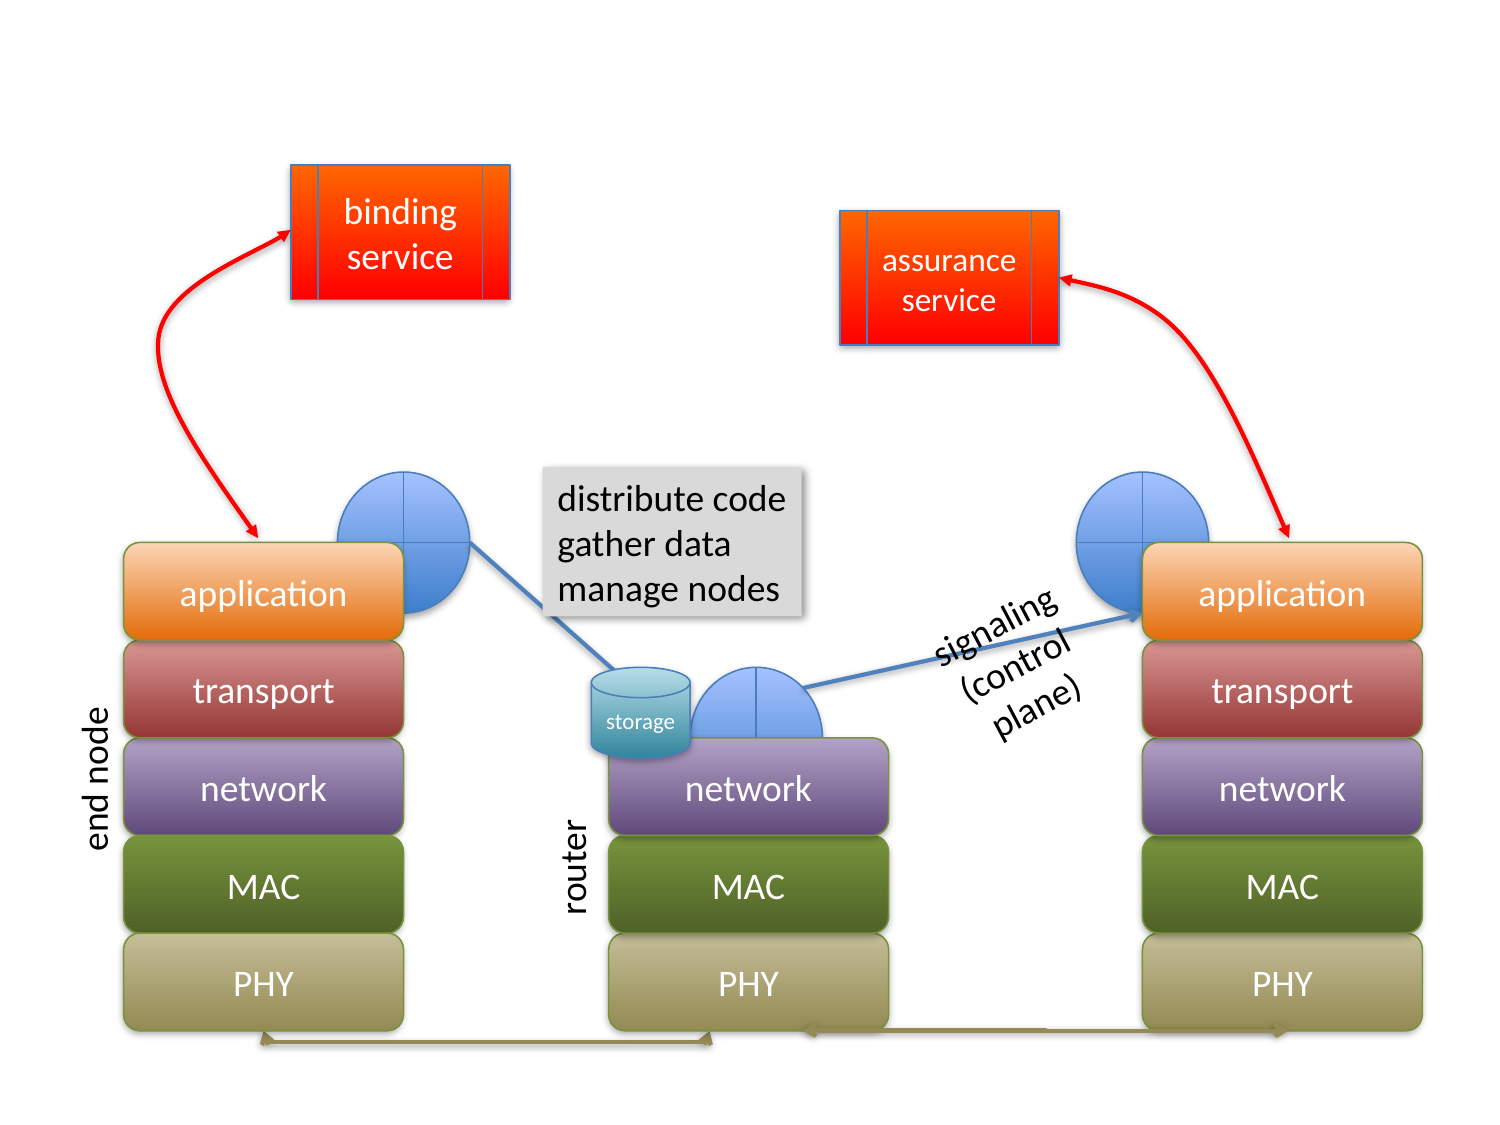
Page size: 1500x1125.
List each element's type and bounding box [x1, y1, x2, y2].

text_box [62, 164, 1423, 1032]
